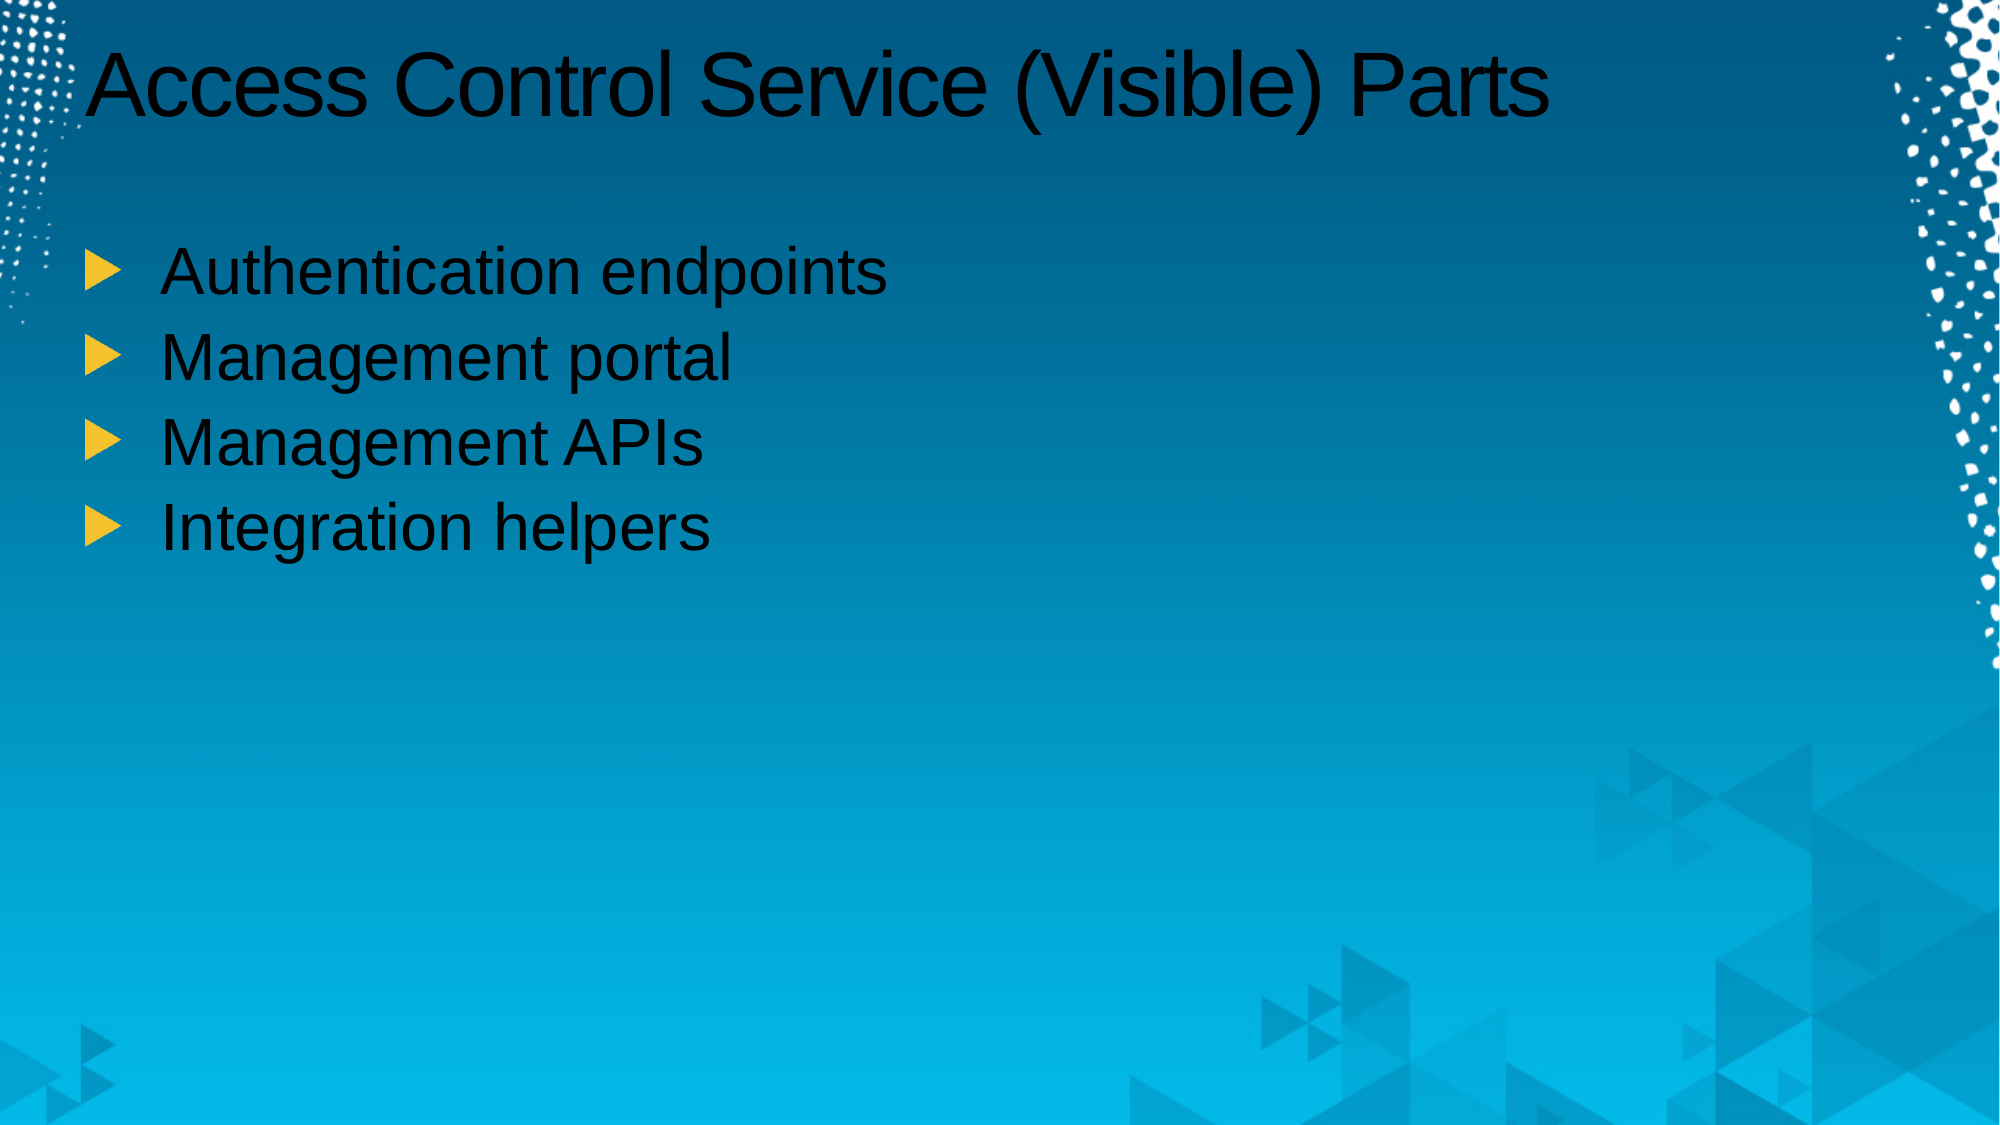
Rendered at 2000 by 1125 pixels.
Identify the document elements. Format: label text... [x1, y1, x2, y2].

picture [1965, 464, 1979, 475]
picture [1984, 525, 1996, 536]
picture [46, 17, 54, 24]
picture [34, 102, 42, 111]
picture [30, 28, 38, 37]
picture [58, 33, 65, 41]
picture [1945, 31, 1957, 47]
picture [1970, 176, 1982, 188]
picture [1994, 373, 2000, 383]
picture [1975, 311, 1983, 319]
picture [86, 335, 119, 374]
picture [1992, 656, 2000, 669]
picture [1967, 514, 1977, 527]
picture [1963, 334, 1973, 339]
picture [11, 55, 18, 63]
picture [24, 73, 32, 78]
picture [1975, 542, 1987, 558]
picture [1916, 177, 1928, 186]
picture [27, 57, 34, 66]
picture [1941, 135, 1949, 147]
picture [1908, 145, 1918, 157]
picture [1947, 221, 1957, 225]
picture [1950, 351, 1962, 361]
picture [1983, 291, 1995, 299]
picture [1975, 260, 1987, 271]
picture [35, 88, 42, 95]
picture [1950, 0, 2000, 253]
picture [11, 70, 17, 78]
picture [1950, 168, 1959, 178]
picture [38, 74, 45, 80]
picture [1950, 398, 1960, 414]
picture [1952, 118, 1963, 128]
picture [31, 15, 39, 23]
picture [56, 48, 63, 55]
picture [2, 25, 8, 33]
picture [1927, 257, 1935, 271]
picture [86, 250, 119, 289]
picture [1980, 445, 1988, 454]
picture [1988, 476, 1997, 485]
picture [1994, 323, 2000, 330]
picture [86, 506, 119, 545]
picture [1984, 342, 1993, 352]
picture [33, 0, 42, 8]
picture [1967, 231, 1976, 239]
picture [44, 45, 49, 53]
picture [1981, 575, 1996, 590]
title Access Control Service (Visible) Parts [85, 37, 1914, 138]
picture [1931, 287, 1944, 302]
picture [1939, 190, 1948, 195]
picture [1945, 271, 1954, 277]
picture [1982, 393, 1990, 403]
picture [17, 129, 23, 136]
picture [1943, 370, 1953, 383]
picture [17, 27, 23, 34]
picture [1992, 556, 2000, 571]
picture [1958, 201, 1968, 206]
picture [1919, 226, 1928, 238]
picture [1966, 281, 1974, 291]
picture [1956, 251, 1966, 256]
picture [28, 43, 35, 53]
picture [1991, 604, 2000, 621]
picture [1975, 493, 1987, 507]
picture [1973, 362, 1981, 372]
picture [1932, 107, 1940, 114]
picture [1963, 382, 1970, 392]
list Authentication endpoints Management portal Management APIs Integration helpers [85, 237, 1914, 577]
picture [1941, 85, 1954, 96]
picture [86, 420, 119, 459]
picture [1928, 209, 1935, 216]
picture [1930, 155, 1938, 167]
picture [13, 41, 21, 48]
picture [1941, 320, 1953, 331]
picture [1994, 268, 2000, 283]
picture [1936, 3, 1948, 14]
picture [1991, 426, 2000, 433]
picture [33, 117, 40, 124]
picture [1960, 148, 1973, 158]
picture [1971, 412, 1979, 424]
picture [44, 31, 52, 39]
picture [1955, 301, 1965, 308]
picture [1960, 484, 1968, 491]
picture [1956, 429, 1970, 446]
picture [1935, 340, 1945, 349]
picture [19, 0, 29, 6]
picture [1936, 240, 1946, 245]
picture [1985, 628, 1994, 637]
picture [48, 2, 56, 9]
